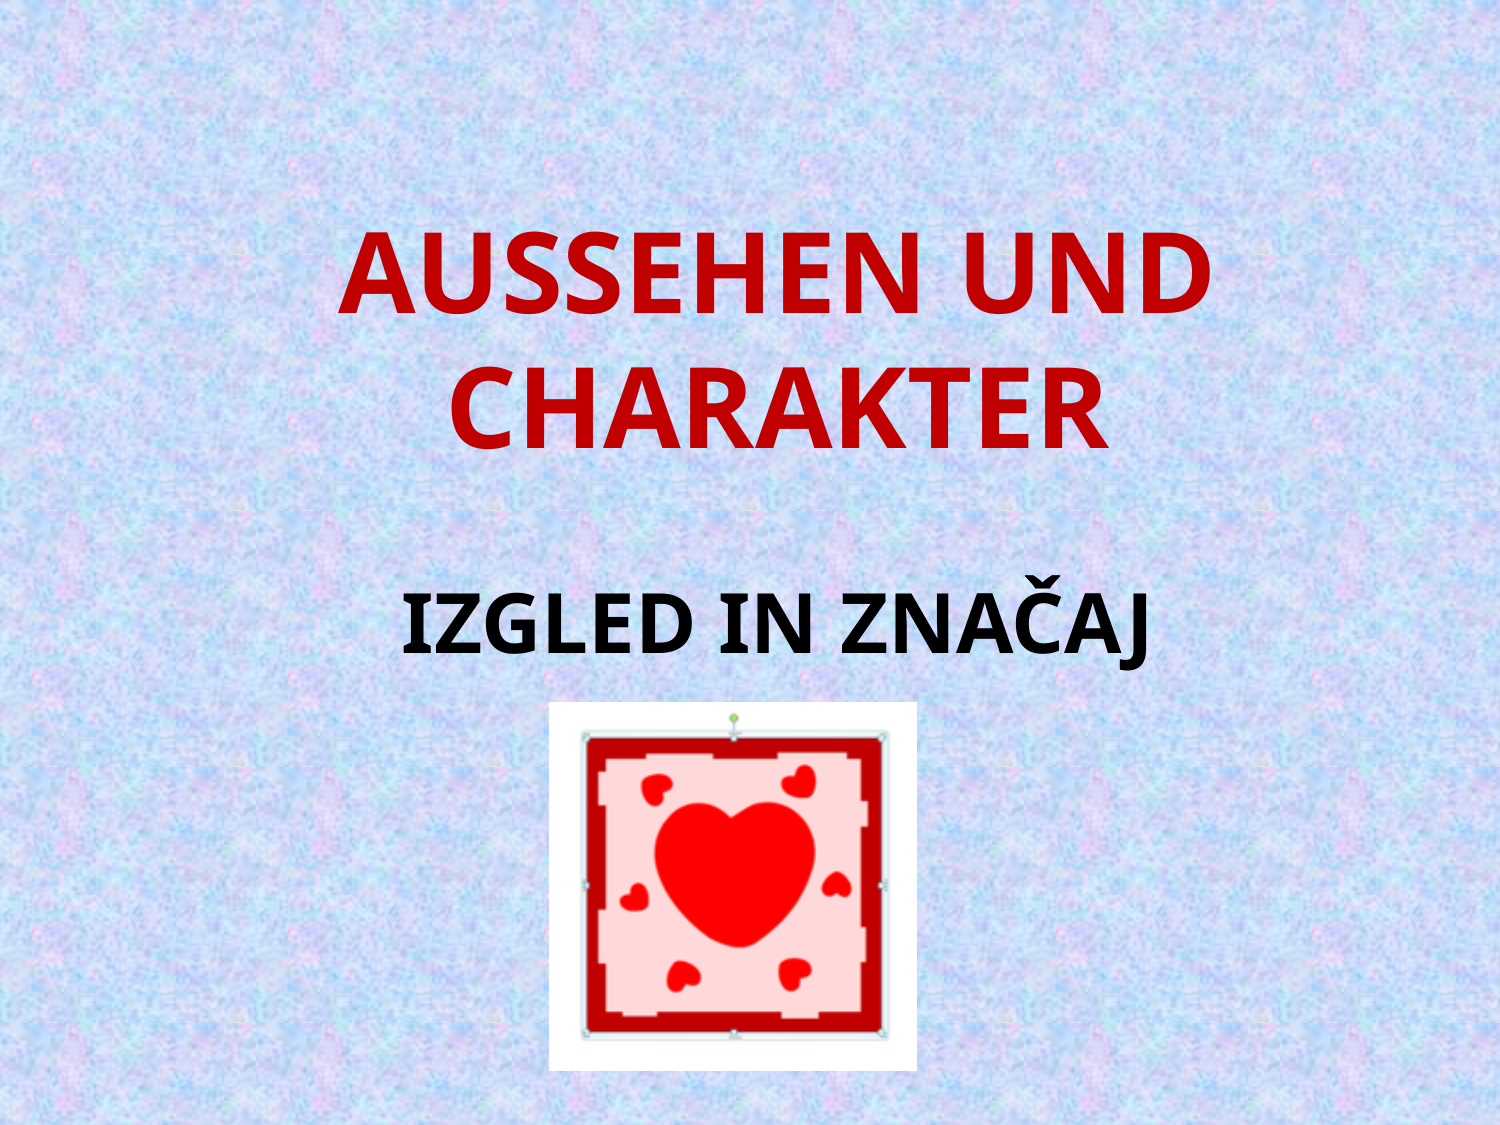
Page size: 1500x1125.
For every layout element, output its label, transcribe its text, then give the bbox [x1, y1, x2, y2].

picture [0, 0, 1500, 1125]
text_box AUSSEHEN UND CHARAKTER IZGLED IN ZNAČAJ [277, 193, 1279, 678]
